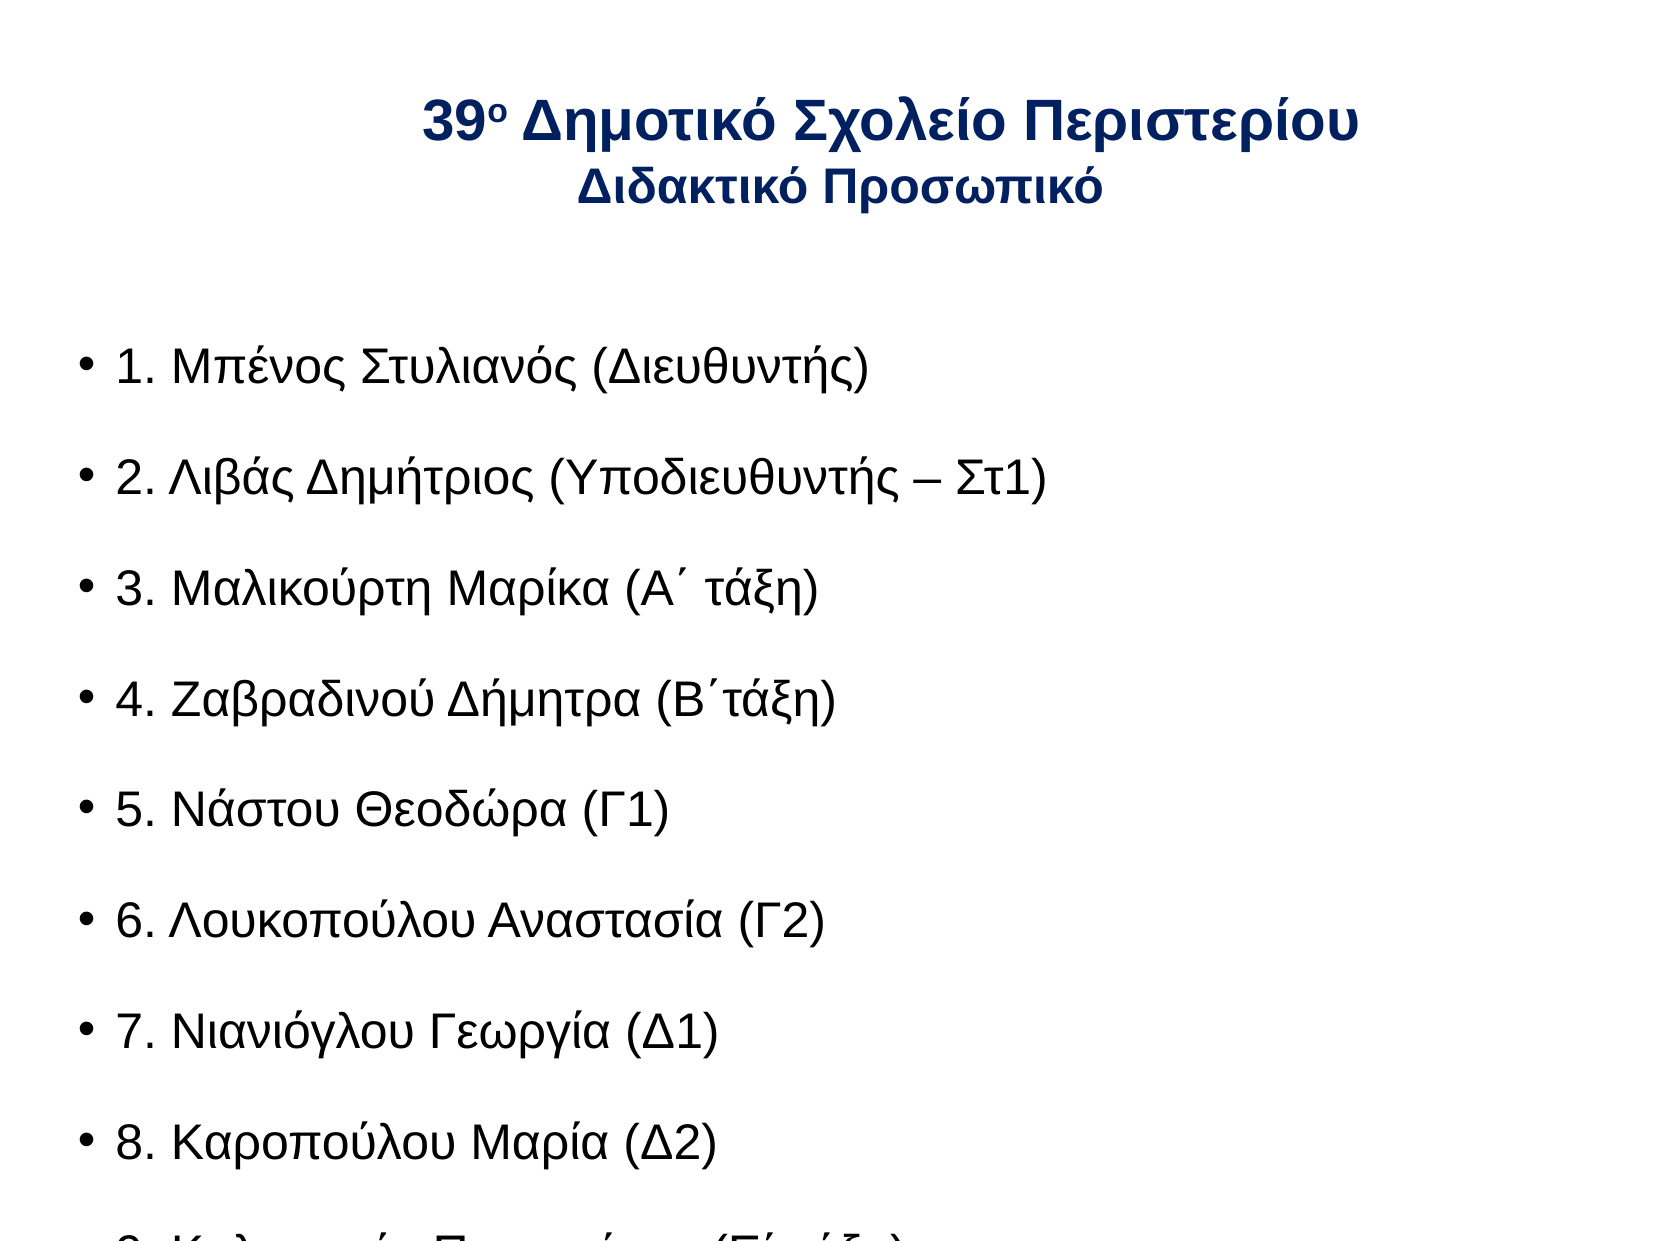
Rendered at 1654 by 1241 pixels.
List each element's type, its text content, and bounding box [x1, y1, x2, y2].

subtitle Εκπαιδευτικό προσωπικό 1. Μπένος Στυλιανός (Διευθυντής) 2. Λιβάς Δημήτριος (Υποδιευθυντής – Στ1) 3. Μαλικούρτη Μαρίκα (Α΄ τάξη) 4. Ζαβραδινού Δήμητρα (Β΄τάξη) 5. Νάστου Θεοδώρα (Γ1) 6. Λουκοπούλου Αναστασία (Γ2) 7. Νιανιόγλου Γεωργία (Δ1) 8. Καροπούλου Μαρία (Δ2) 9. Καλικαντής Παναγιώτης (Ε΄ τάξη) [78, 49, 1571, 256]
title 39ο Δημοτικό Σχολείο Περιστερίου Διδακτικό Προσωπικό [110, 49, 1571, 226]
